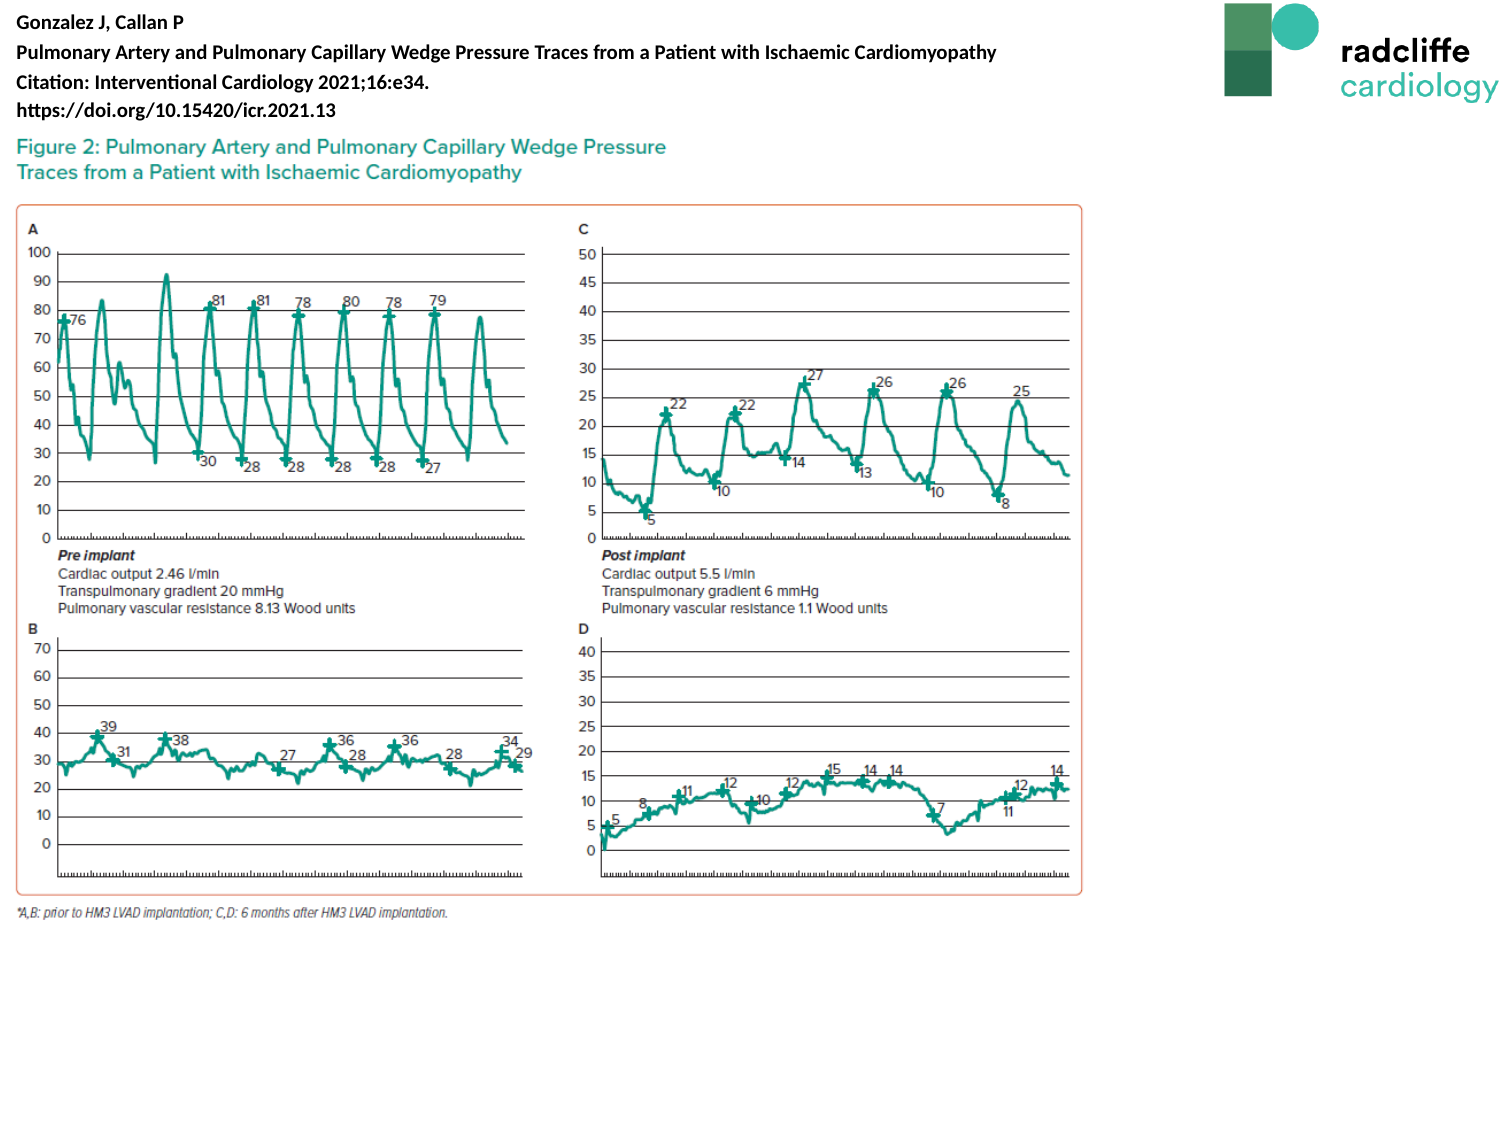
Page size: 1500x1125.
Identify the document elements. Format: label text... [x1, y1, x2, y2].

text_box Gonzalez J, Callan P [1, 1, 939, 31]
picture [1224, 1, 1499, 104]
text_box Pulmonary Artery and Pulmonary Capillary Wedge Pressure Traces from a Patient with Ischaemic Cardiomyopathy [1, 31, 1224, 60]
text_box https://doi.org/10.15420/icr.2021.13 [1, 89, 1500, 129]
picture [1, 124, 1096, 937]
text_box Citation: Interventional Cardiology 2021;16:e34. [1, 60, 1224, 89]
